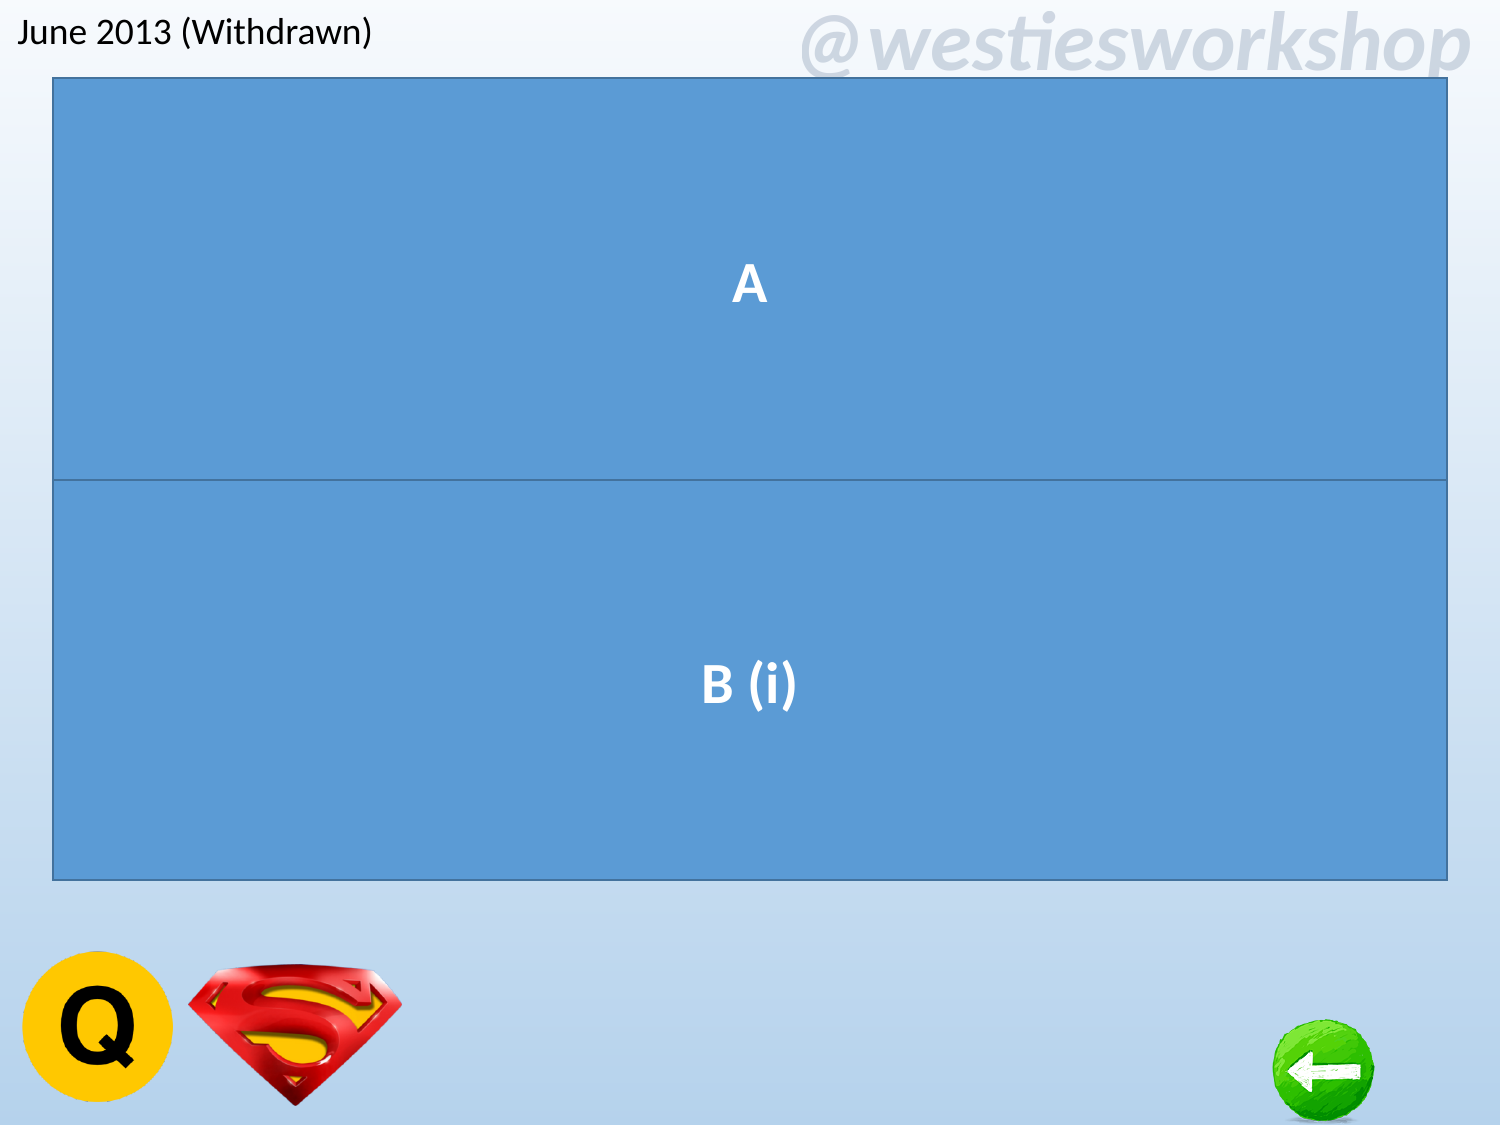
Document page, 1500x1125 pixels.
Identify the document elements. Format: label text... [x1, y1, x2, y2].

picture [0, 928, 402, 1125]
picture [53, 78, 1447, 881]
picture [1270, 1019, 1376, 1125]
text_box June 2013 (Withdrawn) [2, 0, 389, 60]
